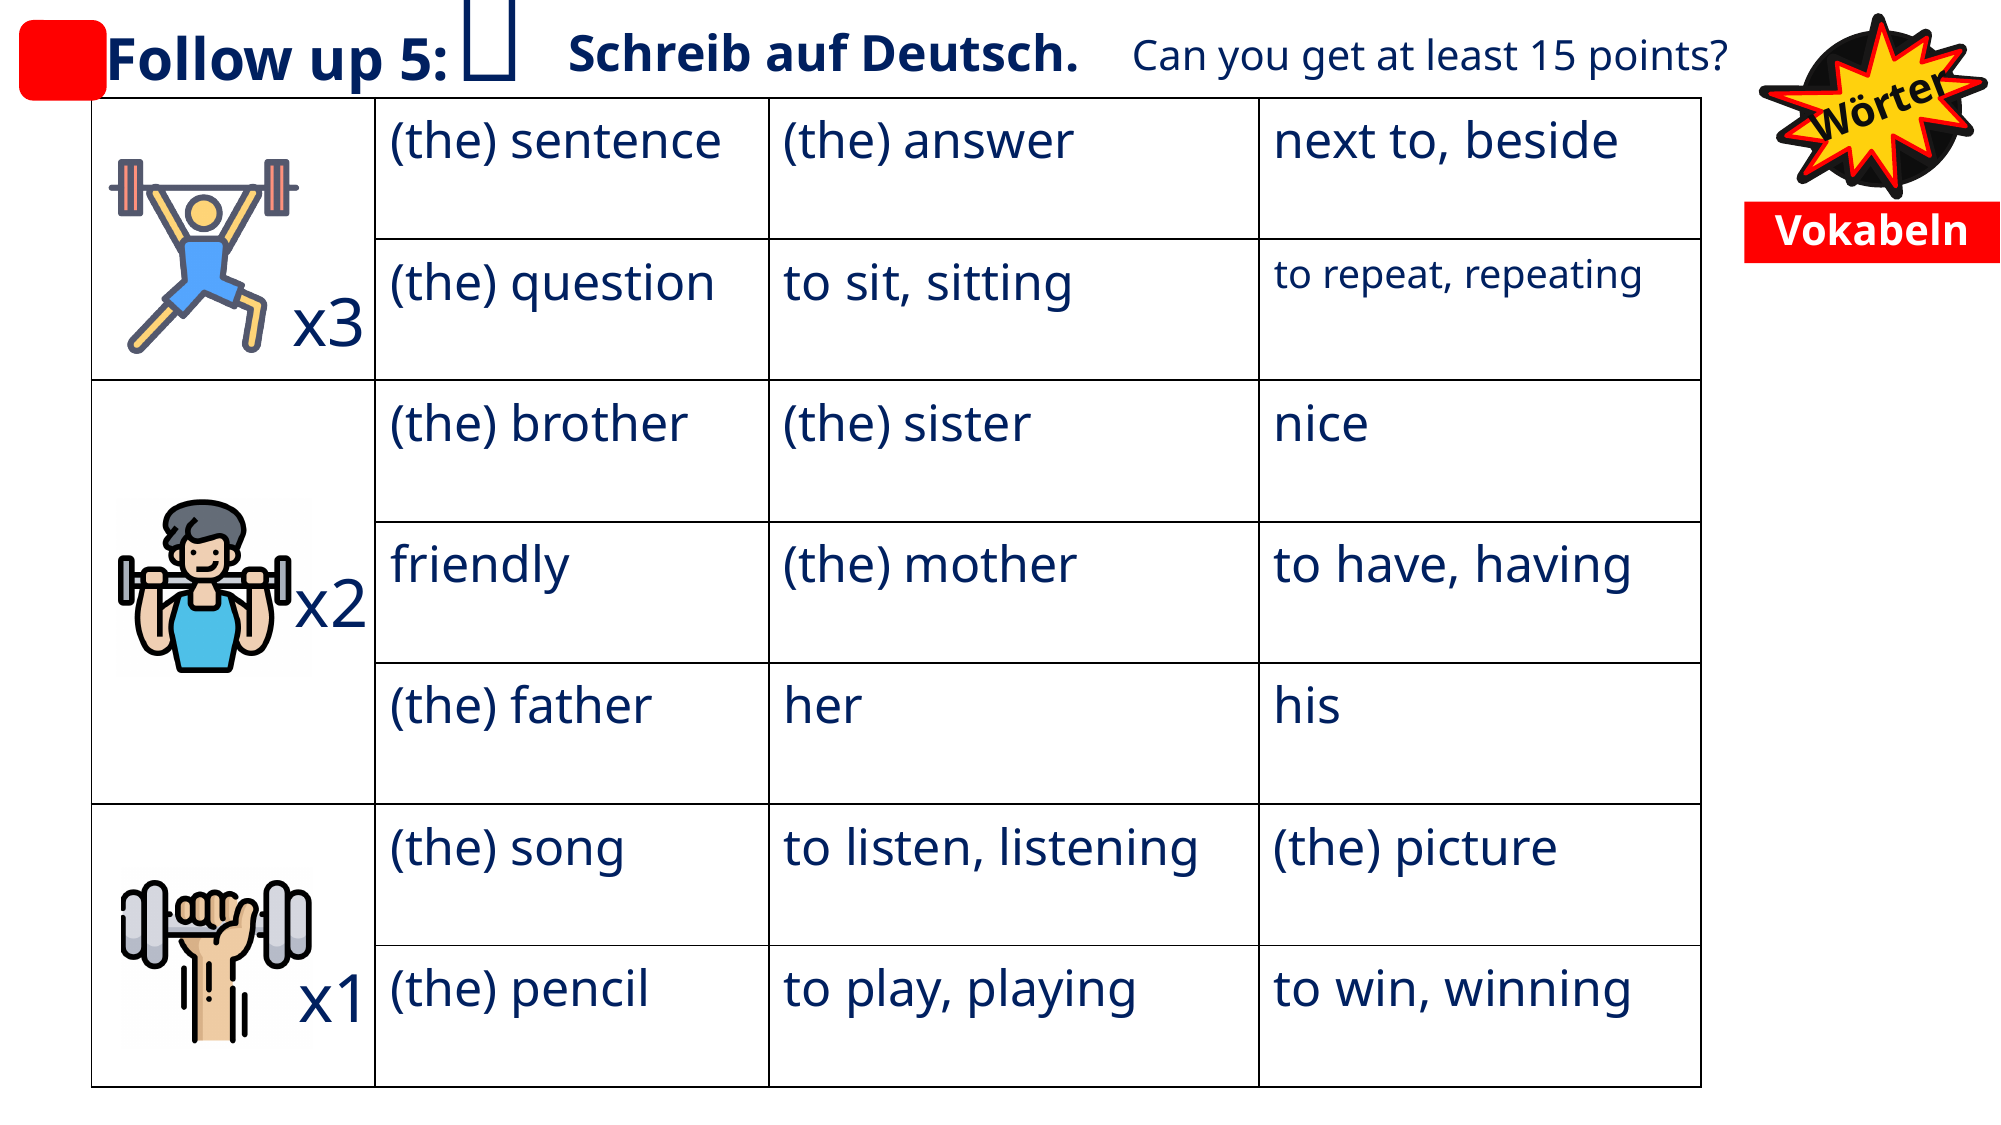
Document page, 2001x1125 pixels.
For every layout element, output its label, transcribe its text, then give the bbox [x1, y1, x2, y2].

table_cell (the) picture [1260, 805, 1700, 945]
picture [116, 498, 312, 677]
table_cell (the) question [376, 240, 768, 379]
table_cell to win, winning [1260, 946, 1700, 1086]
table_cell (the) father [376, 664, 768, 803]
text_box Vokabeln [1744, 201, 2000, 264]
table_cell (the) pencil [376, 946, 768, 1086]
table_cell (the) brother [376, 381, 768, 521]
text_box Schreib auf Deutsch. [615, 13, 1094, 89]
table_cell [92, 381, 374, 803]
table_cell to repeat, repeating [1260, 240, 1700, 379]
table_header next to, beside [1260, 99, 1700, 238]
table_cell to listen, listening [770, 805, 1258, 945]
table_cell to sit, sitting [770, 240, 1258, 379]
text_box [20, 21, 105, 100]
title Follow up 5: [105, 14, 437, 110]
table_cell nice [1260, 381, 1700, 521]
table_cell (the) song [376, 805, 768, 945]
table_cell to play, playing [770, 946, 1258, 1086]
text_box x2 [316, 552, 384, 648]
picture [121, 867, 313, 1049]
table_cell (the) mother [770, 523, 1258, 662]
text_box x1 [316, 948, 387, 1044]
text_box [1779, 26, 1984, 193]
text_box x3 [277, 272, 381, 368]
table_cell to have, having [1260, 523, 1700, 662]
table_header (the) sentence [376, 99, 768, 238]
table_cell (the) sister [770, 381, 1258, 521]
table_header (the) answer [770, 99, 1258, 238]
table_cell friendly [376, 523, 768, 662]
text_box  [437, 0, 615, 115]
table_cell [92, 805, 374, 1086]
table_cell her [770, 664, 1258, 803]
picture [105, 158, 301, 354]
text_box Can you get at least 15 points? [1117, 21, 1744, 86]
table_cell his [1260, 664, 1700, 803]
table_header [92, 99, 374, 379]
